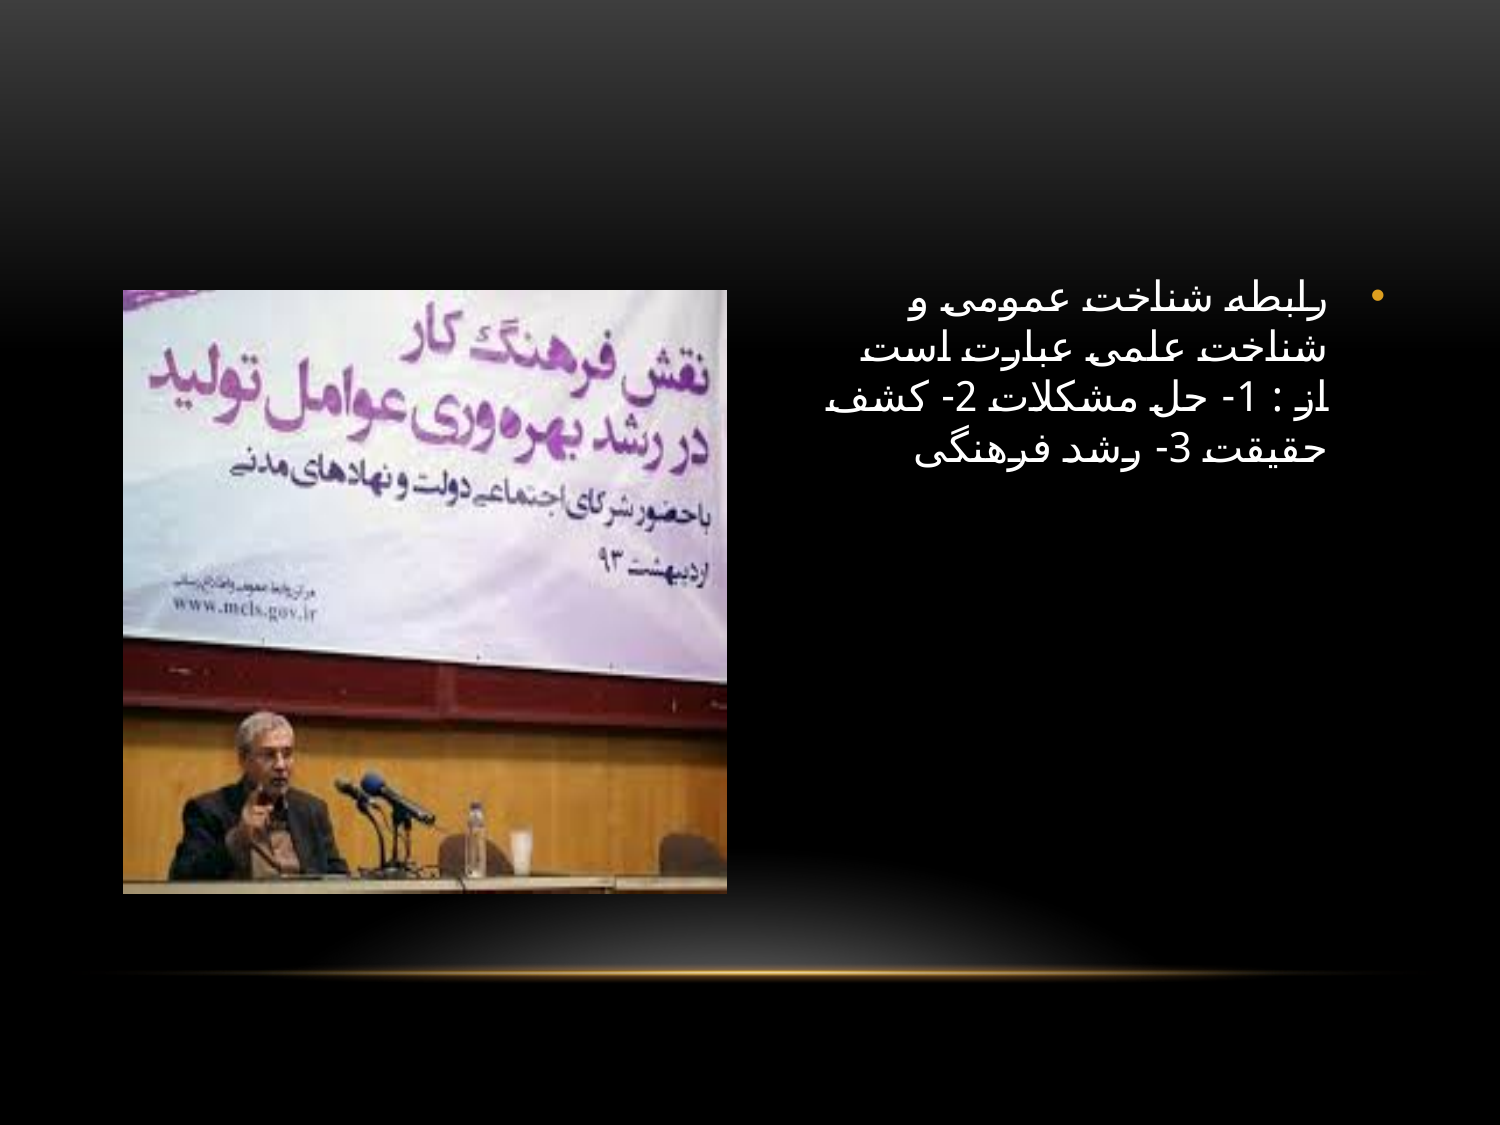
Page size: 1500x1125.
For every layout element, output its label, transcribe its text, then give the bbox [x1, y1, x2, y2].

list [123, 290, 727, 894]
picture [0, 0, 1500, 1125]
list رابطه شناخت عمومی و شناخت علمی عبارت است از : 1- حل مشکلات 2- کشف حقیقت 3- رشد فرهنگی [787, 262, 1400, 938]
